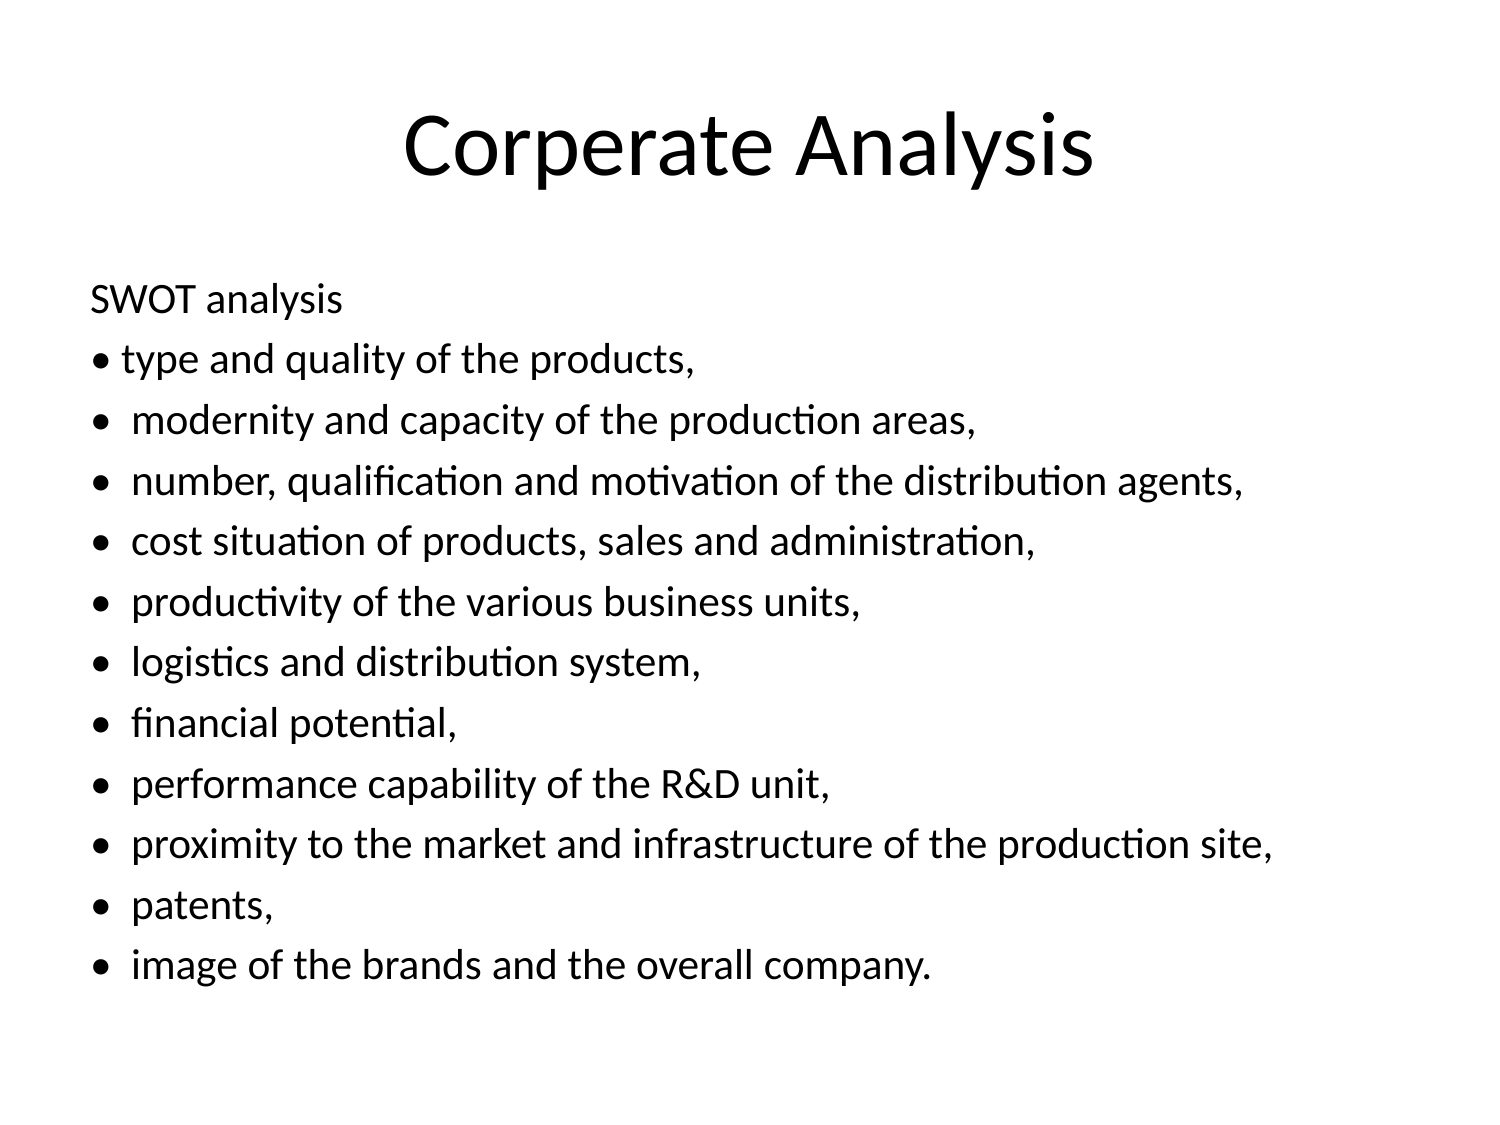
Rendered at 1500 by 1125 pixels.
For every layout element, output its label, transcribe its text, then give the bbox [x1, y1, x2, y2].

title Corperate Analysis [75, 45, 1425, 233]
list SWOT analysis • type and quality of the products, • modernity and capacity of the production areas, • number, qualification and motivation of the distribution agents, • cost situation of products, sales and administration, • productivity of the various business units, • logistics and distribution system, • financial potential, • performance capability of the R&D unit, • proximity to the market and infrastructure of the production site, • patents, • image of the brands and the overall company. [75, 262, 1425, 1005]
